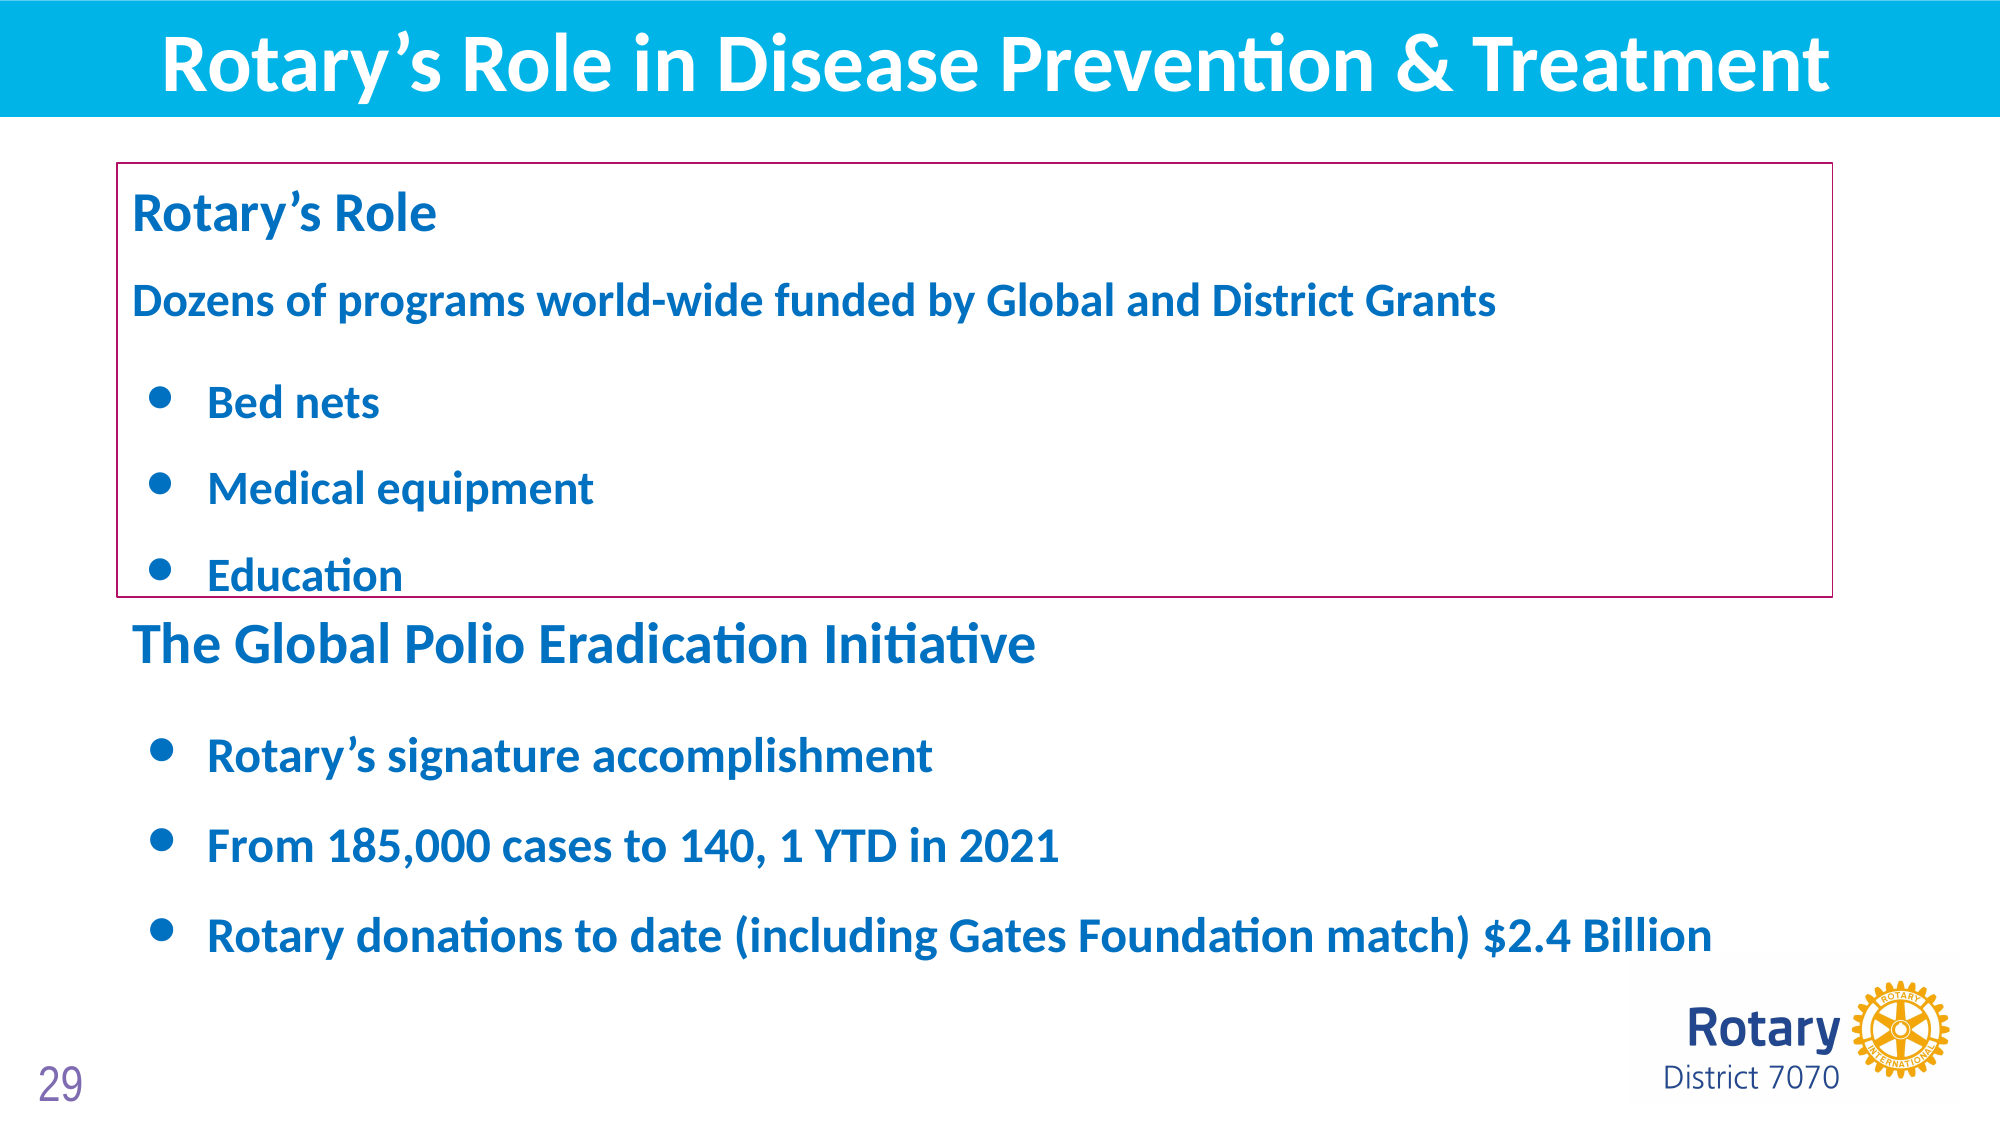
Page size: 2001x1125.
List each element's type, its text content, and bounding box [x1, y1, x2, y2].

text_box Rotary’s Role Dozens of programs world-wide funded by Global and District Grants Bed nets Medical equipment Education The Global Polio Eradication Initiative Rotary’s signature accomplishment From 185,000 cases to 140, 1 YTD in 2021 Rotary donations to date (including Gates Foundation match) $2.4 Billion [117, 163, 1833, 597]
text_box 29 [4, 1026, 118, 1120]
picture [1627, 951, 1961, 1104]
text_box Rotary’s Role in Disease Prevention & Treatment [0, 0, 2000, 117]
